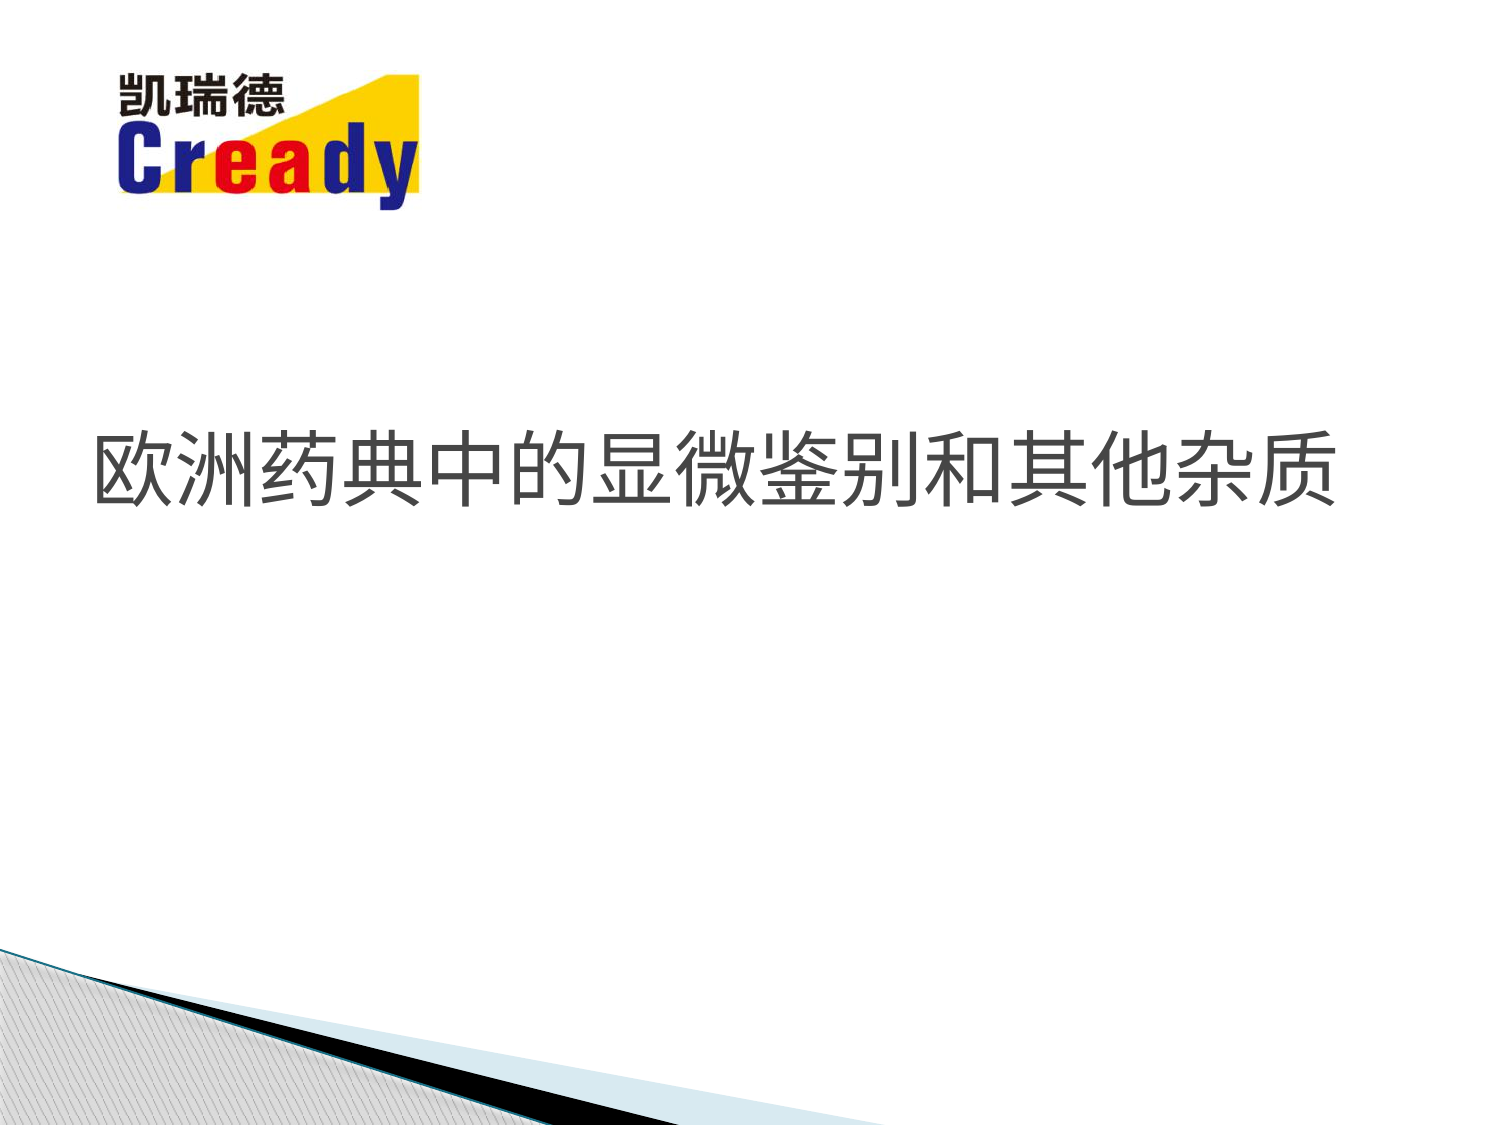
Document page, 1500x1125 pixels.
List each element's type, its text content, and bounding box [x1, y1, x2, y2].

picture [117, 70, 422, 211]
title 欧洲药典中的显微鉴别和其他杂质 [76, 397, 1407, 538]
